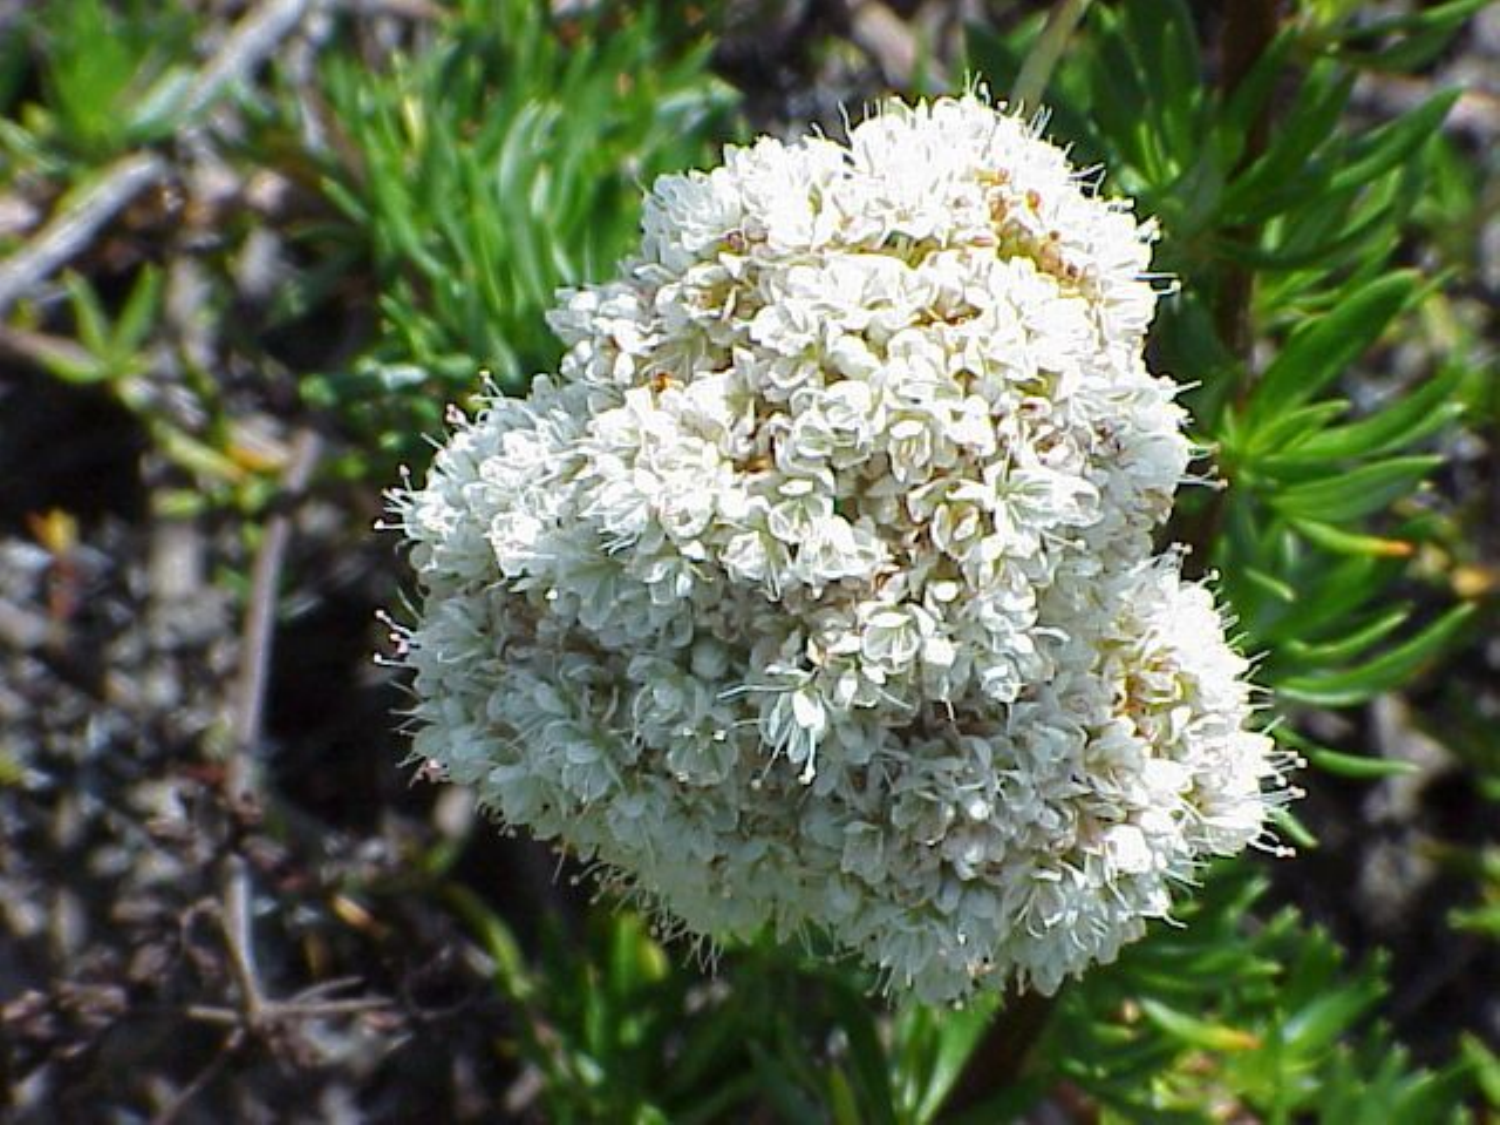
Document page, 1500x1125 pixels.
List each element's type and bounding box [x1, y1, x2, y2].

list [0, 0, 1500, 1125]
